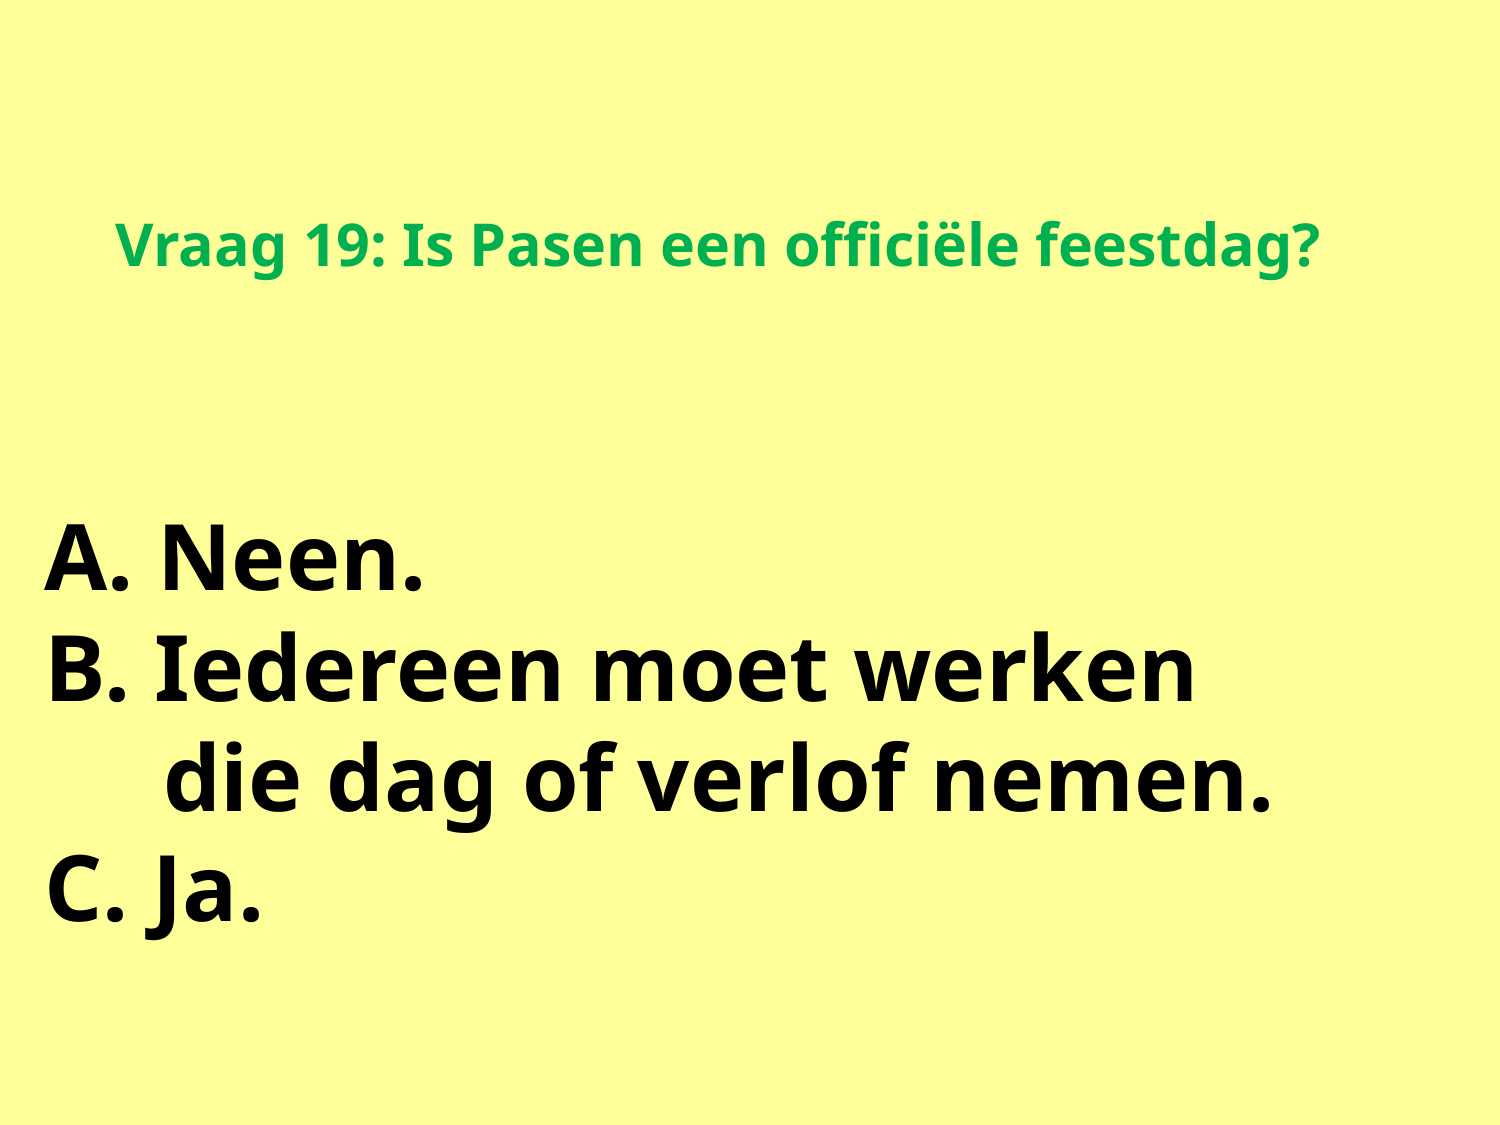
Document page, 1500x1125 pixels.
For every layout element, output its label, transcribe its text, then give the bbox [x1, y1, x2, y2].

subtitle A. Neen. B. Iedereen moet werken die dag of verlof nemen. C. Ja. [29, 491, 1483, 1047]
title Vraag 19: Is Pasen een officiële feestdag? [88, 160, 1364, 402]
